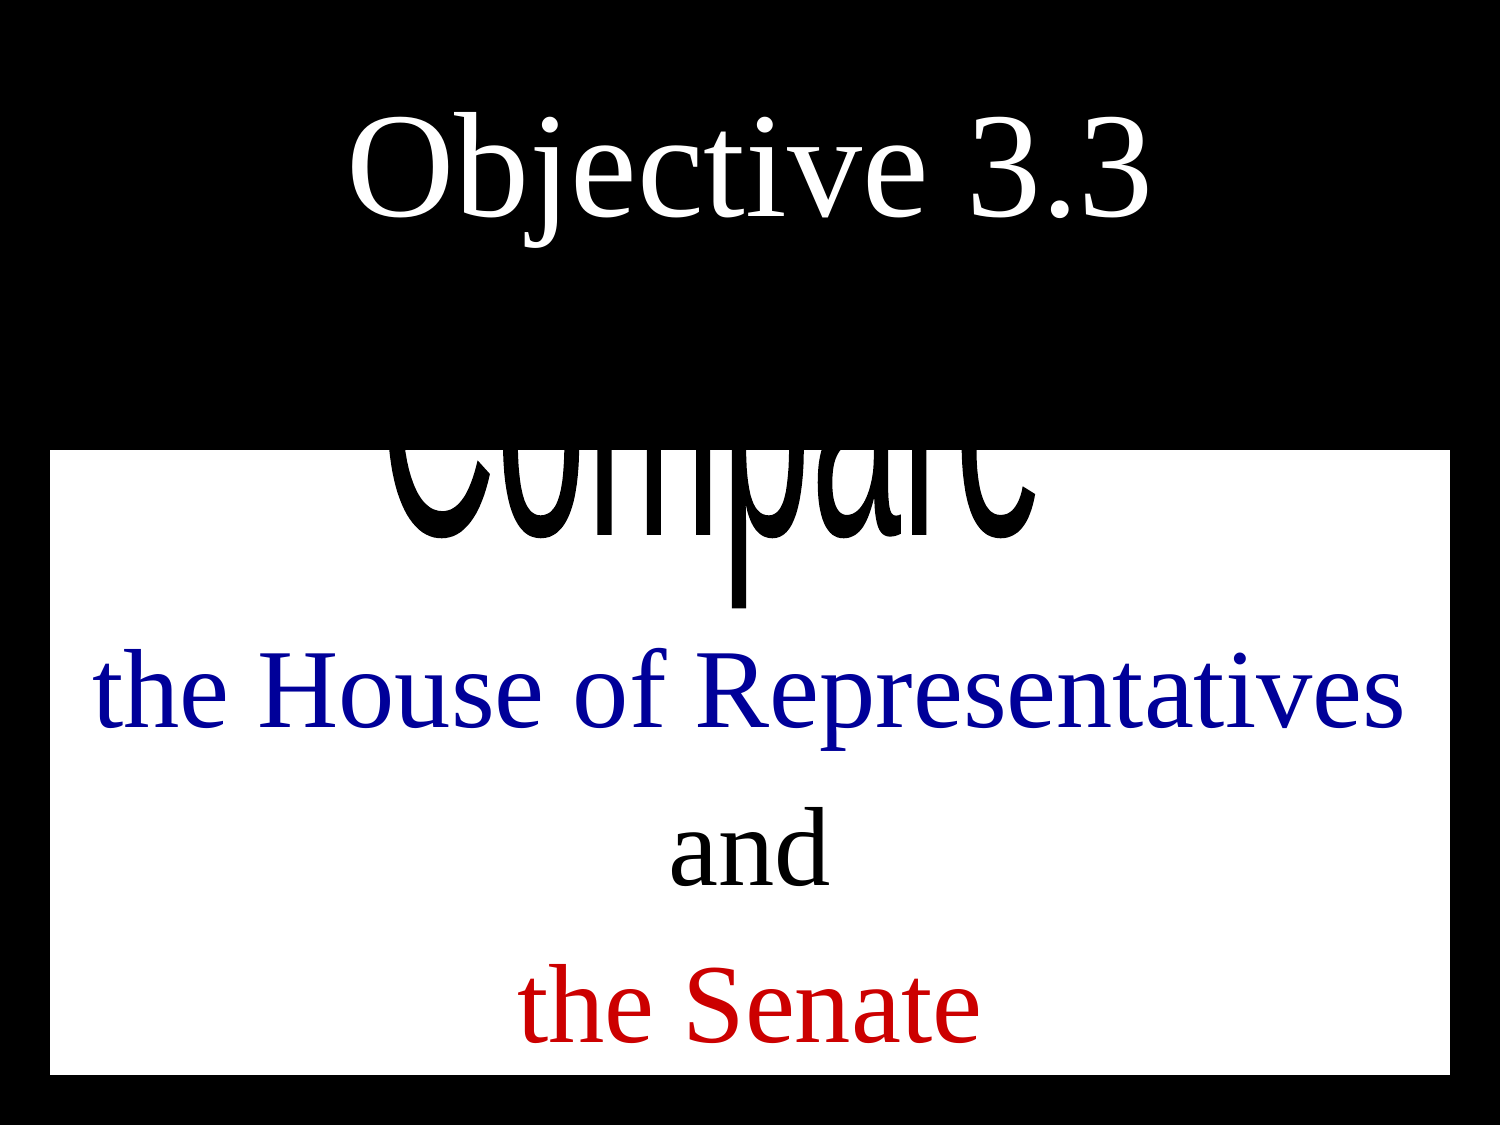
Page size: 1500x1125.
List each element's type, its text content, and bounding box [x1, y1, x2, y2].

title Objective 3.3 [112, 62, 1388, 251]
subtitle the House of Representatives and the Senate [49, 449, 1451, 1076]
